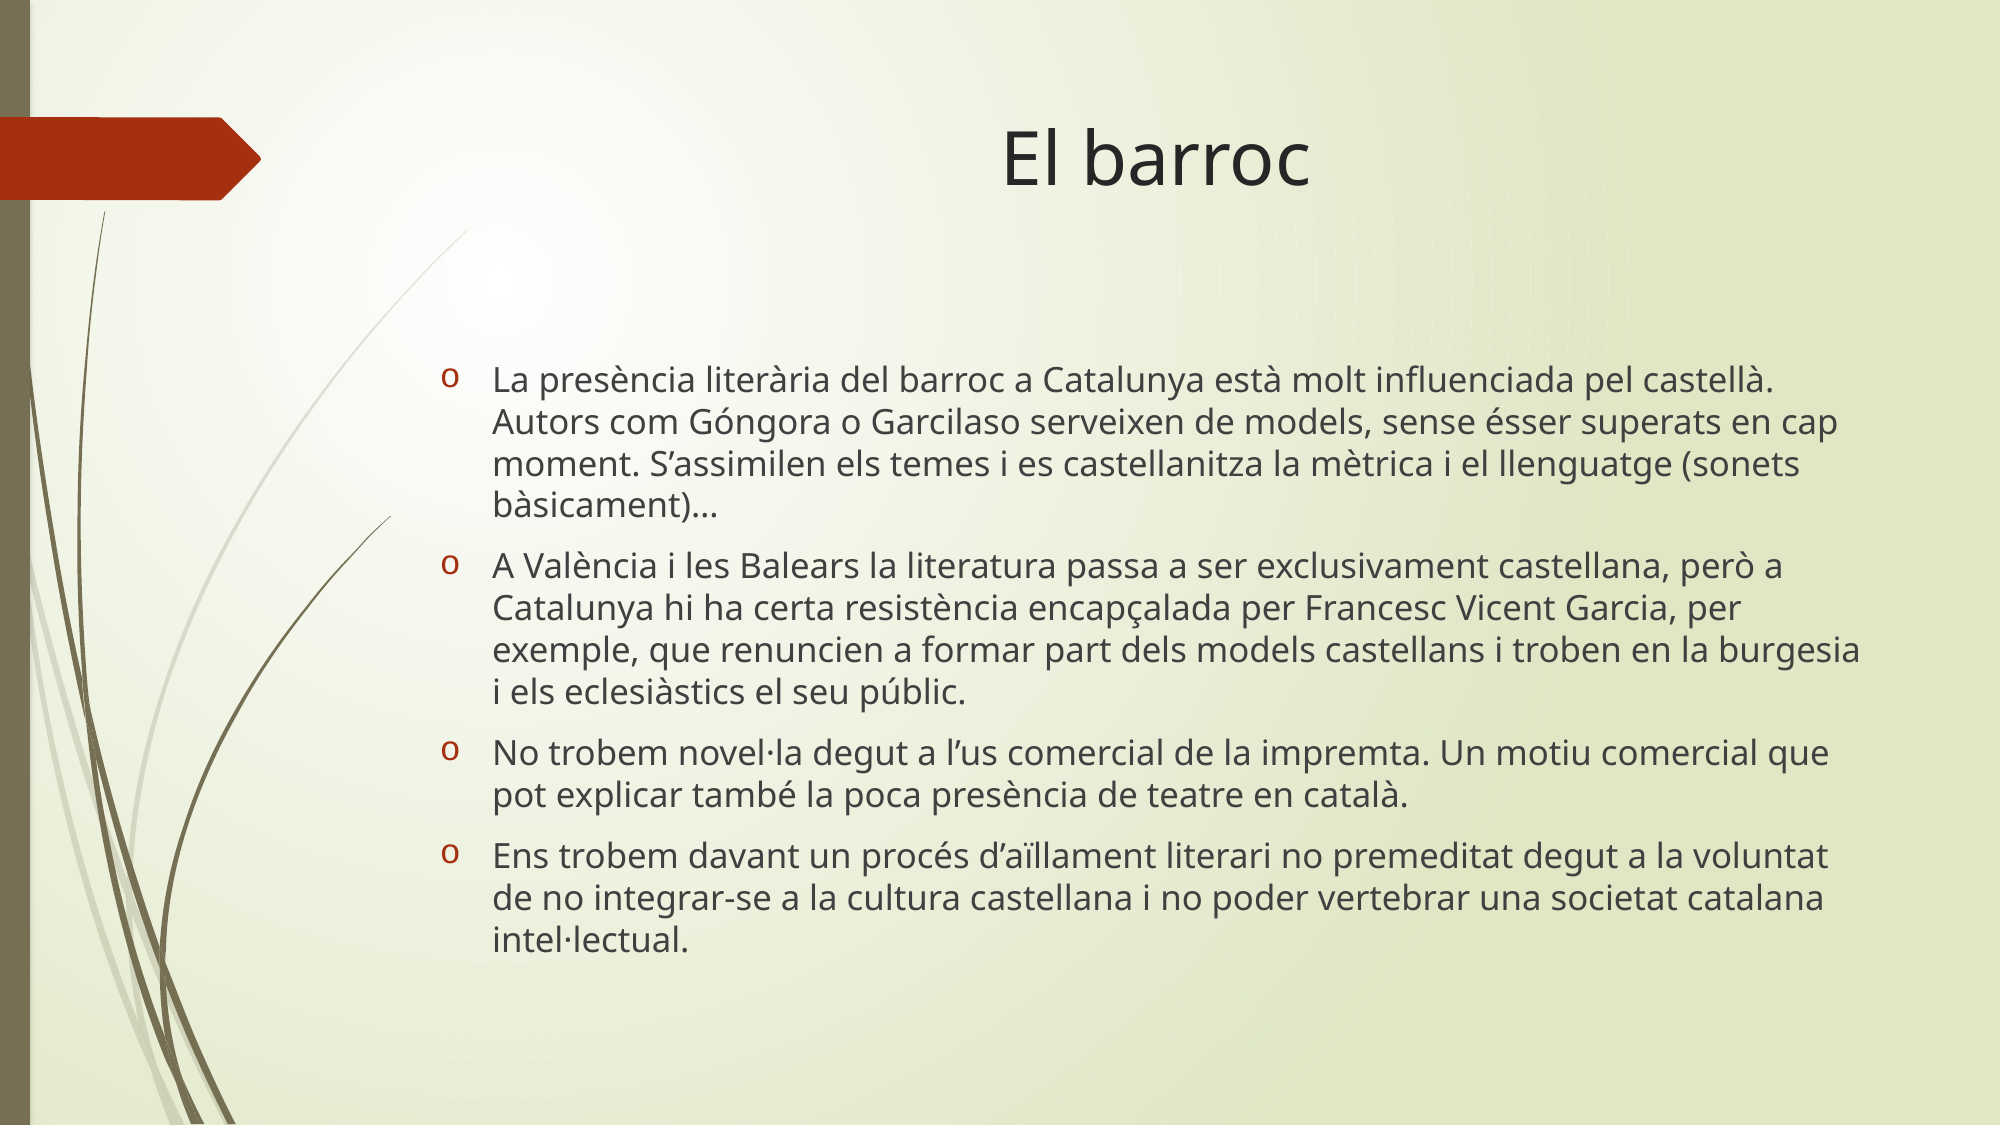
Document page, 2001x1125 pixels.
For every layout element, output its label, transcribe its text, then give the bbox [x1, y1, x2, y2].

list La presència literària del barroc a Catalunya està molt influenciada pel castellà. Autors com Góngora o Garcilaso serveixen de models, sense ésser superats en cap moment. S’assimilen els temes i es castellanitza la mètrica i el llenguatge (sonets bàsicament)… A València i les Balears la literatura passa a ser exclusivament castellana, però a Catalunya hi ha certa resistència encapçalada per Francesc Vicent Garcia, per exemple, que renuncien a formar part dels models castellans i troben en la burgesia i els eclesiàstics el seu públic. No trobem novel·la degut a l’us comercial de la impremta. Un motiu comercial que pot explicar també la poca presència de teatre en català. Ens trobem davant un procés d’aïllament literari no premeditat degut a la voluntat de no integrar-se a la cultura castellana i no poder vertebrar una societat catalana intel·lectual. [424, 350, 1888, 970]
title El barroc [425, 102, 1888, 313]
